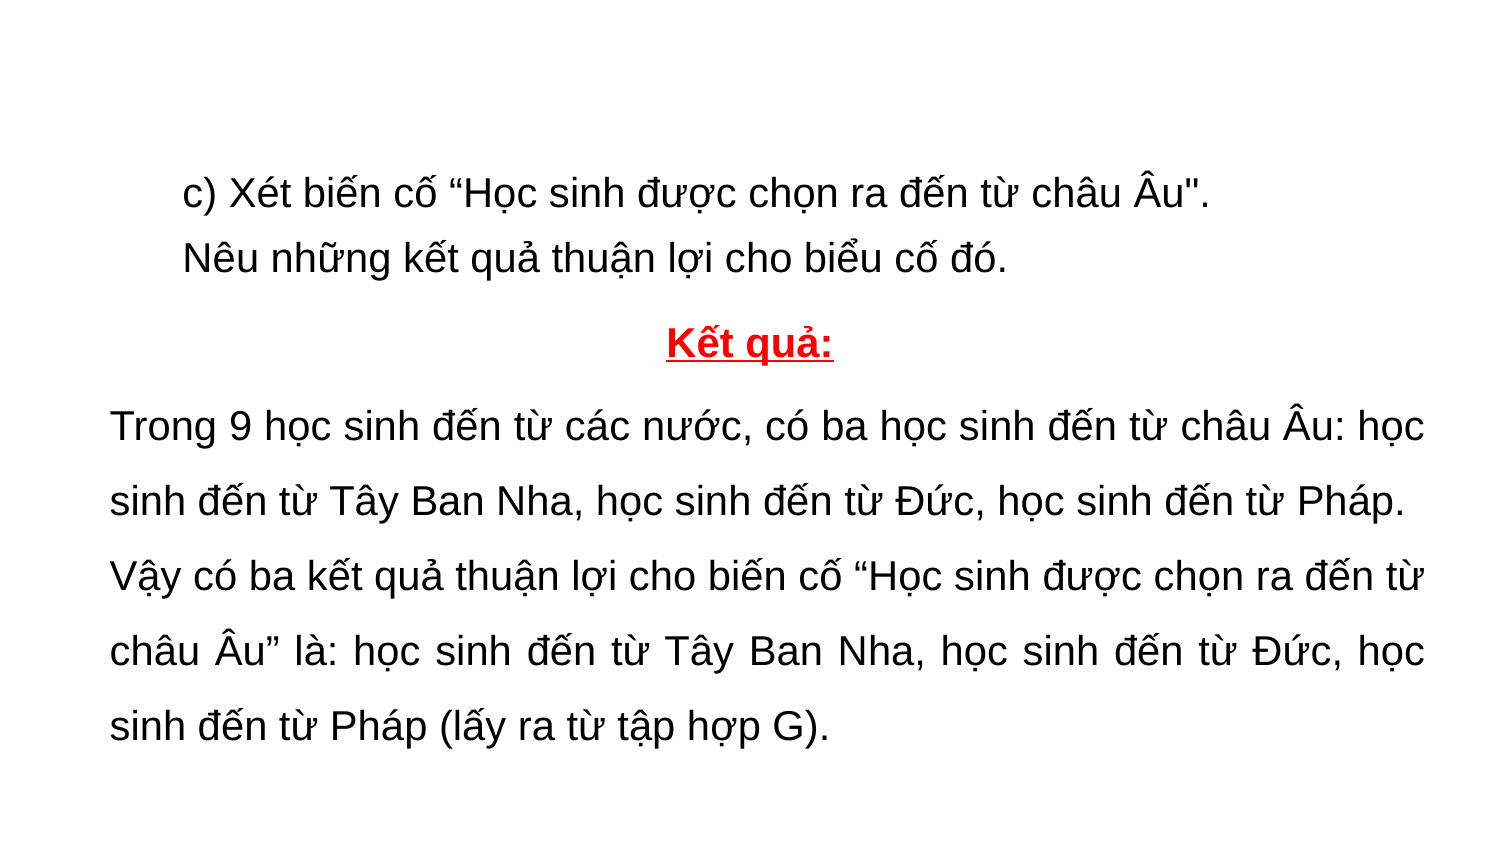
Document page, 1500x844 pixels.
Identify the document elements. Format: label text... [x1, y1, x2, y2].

text_box Trong 9 học sinh đến từ các nước, có ba học sinh đến từ châu Âu: học sinh đến từ Tây Ban Nha, học sinh đến từ Đức, học sinh đến từ Pháp. Vậy có ba kết quả thuận lợi cho biến cố “Học sinh được chọn ra đến từ châu Âu” là: học sinh đến từ Tây Ban Nha, học sinh đến từ Đức, học sinh đến từ Pháp (lấy ra từ tập hợp G). [94, 366, 1441, 756]
text_box c) Xét biến cố “Học sinh được chọn ra đến từ châu Âu". Nêu những kết quả thuận lợi cho biểu cố đó. [167, 143, 1281, 289]
text_box Kết quả: [600, 283, 900, 366]
